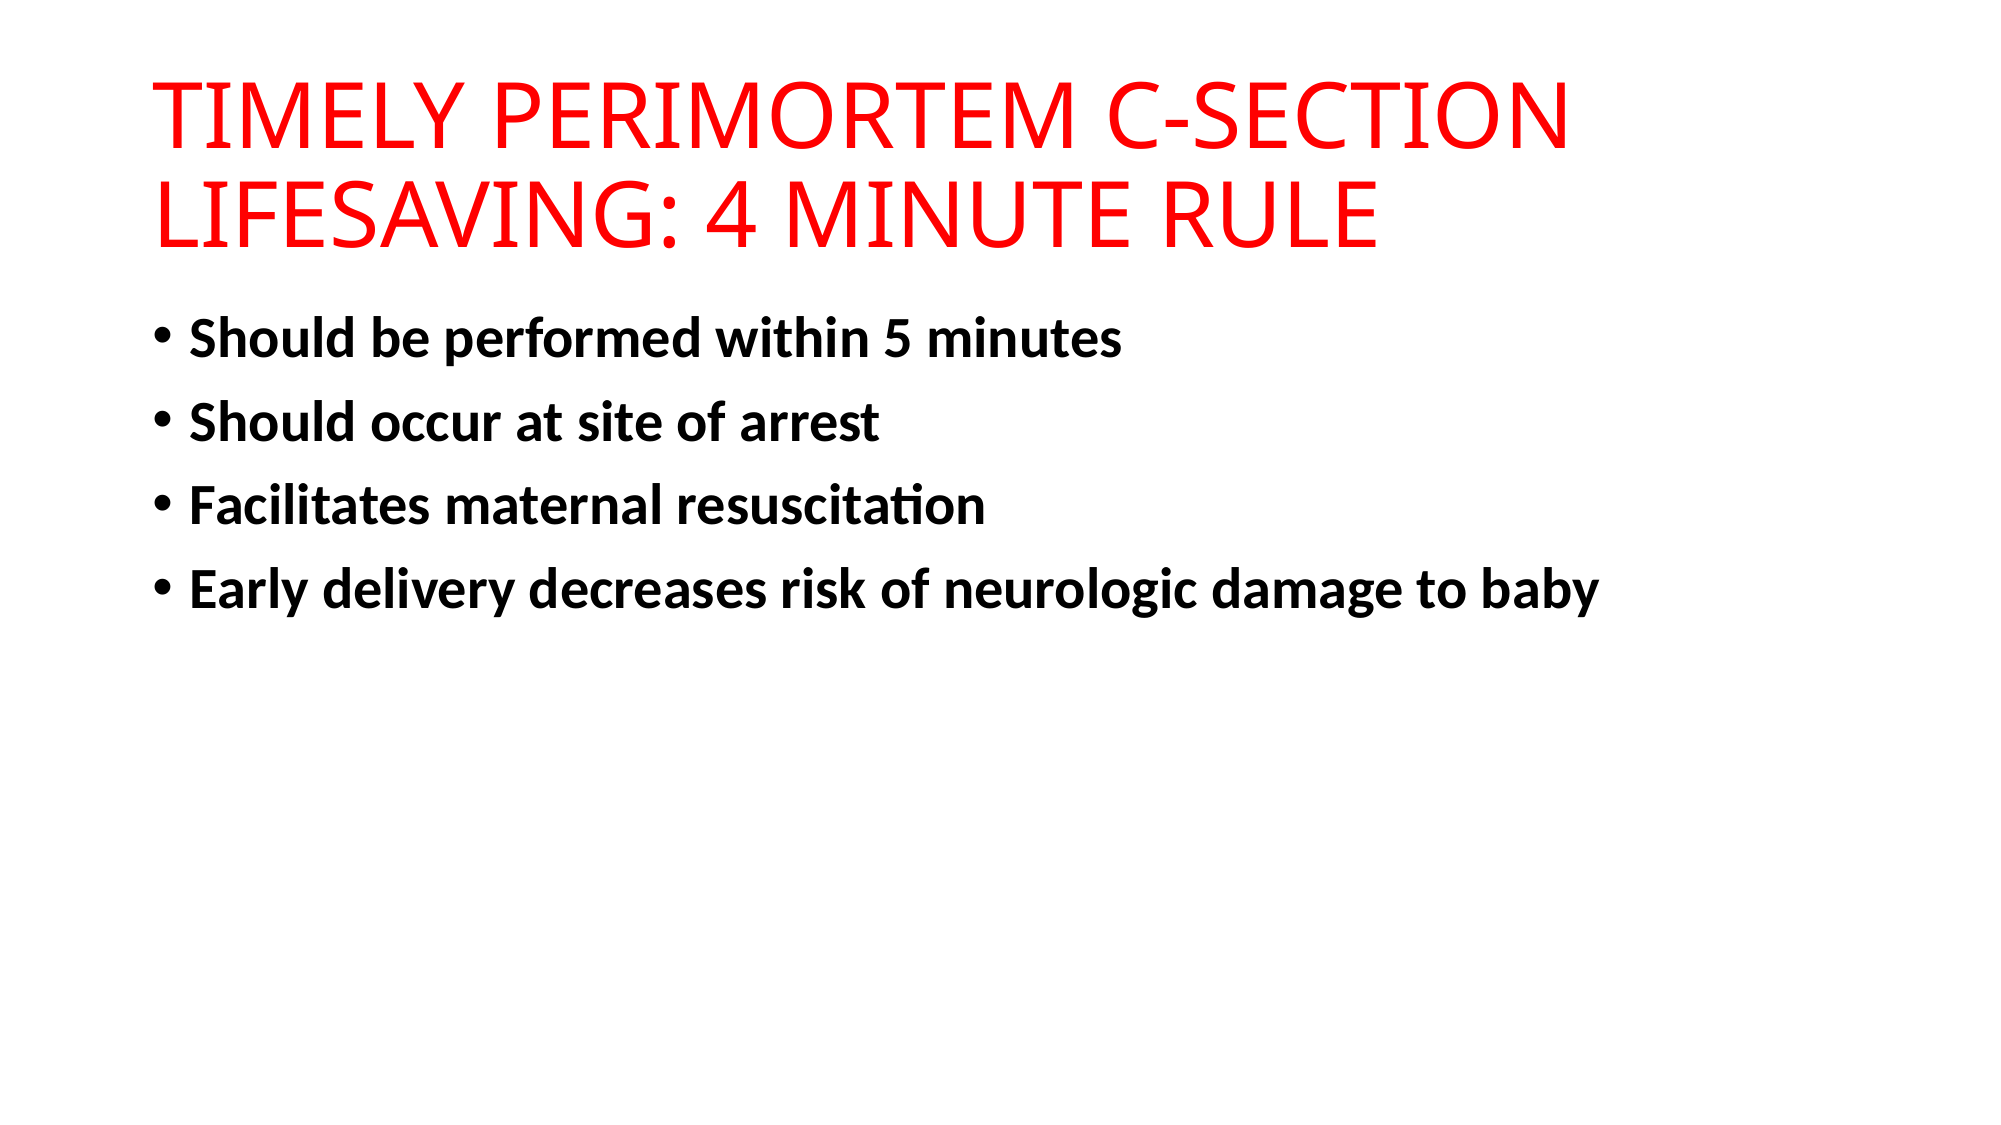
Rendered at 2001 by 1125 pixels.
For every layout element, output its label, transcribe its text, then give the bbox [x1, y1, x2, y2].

list Should be performed within 5 minutes Should occur at site of arrest Facilitates maternal resuscitation Early delivery decreases risk of neurologic damage to baby [137, 299, 1863, 1014]
title TIMELY PERIMORTEM C-SECTION LIFESAVING: 4 MINUTE RULE [137, 59, 1863, 278]
